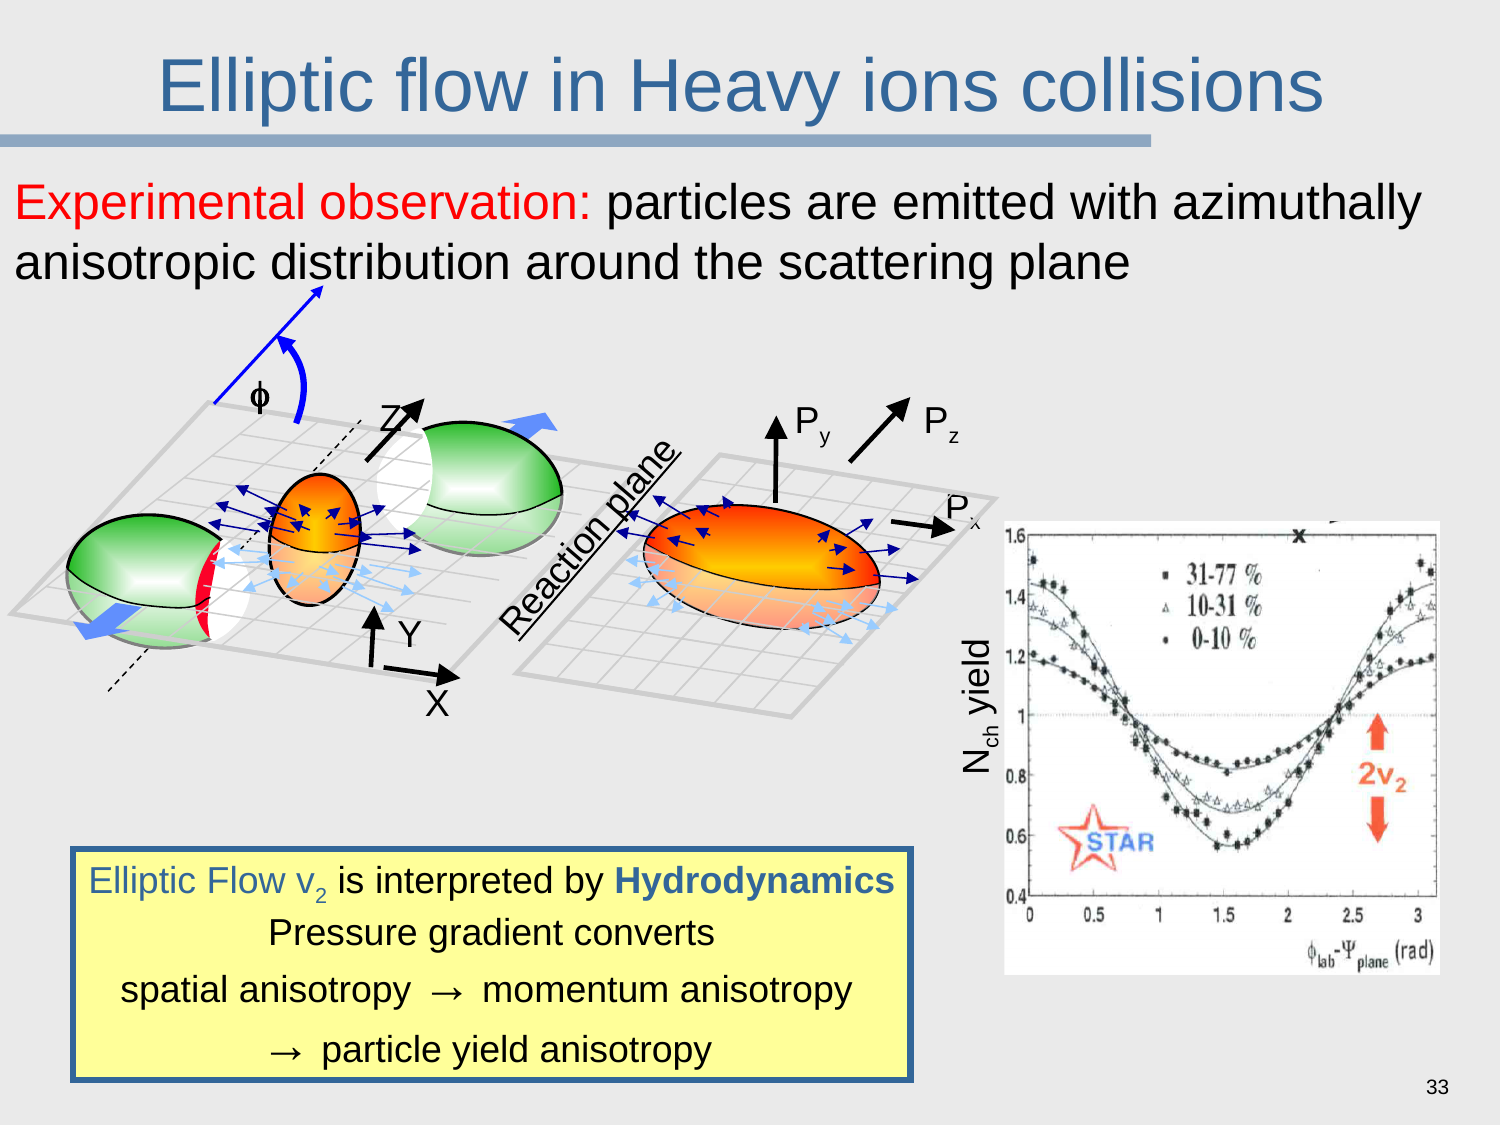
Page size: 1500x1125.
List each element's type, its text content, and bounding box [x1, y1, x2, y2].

slide_number 33 [1151, 1031, 1465, 1107]
title Elliptic flow in Heavy ions collisions [142, 9, 1426, 135]
text_box Experimental observation: particles are emitted with azimuthally anisotropic distribution around the scattering plane [0, 162, 1500, 298]
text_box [12, 285, 1441, 976]
text_box Elliptic Flow v2 is interpreted by Hydrodynamics Pressure gradient converts spatial anisotropy → momentum anisotropy → particle yield anisotropy [73, 984, 911, 1081]
